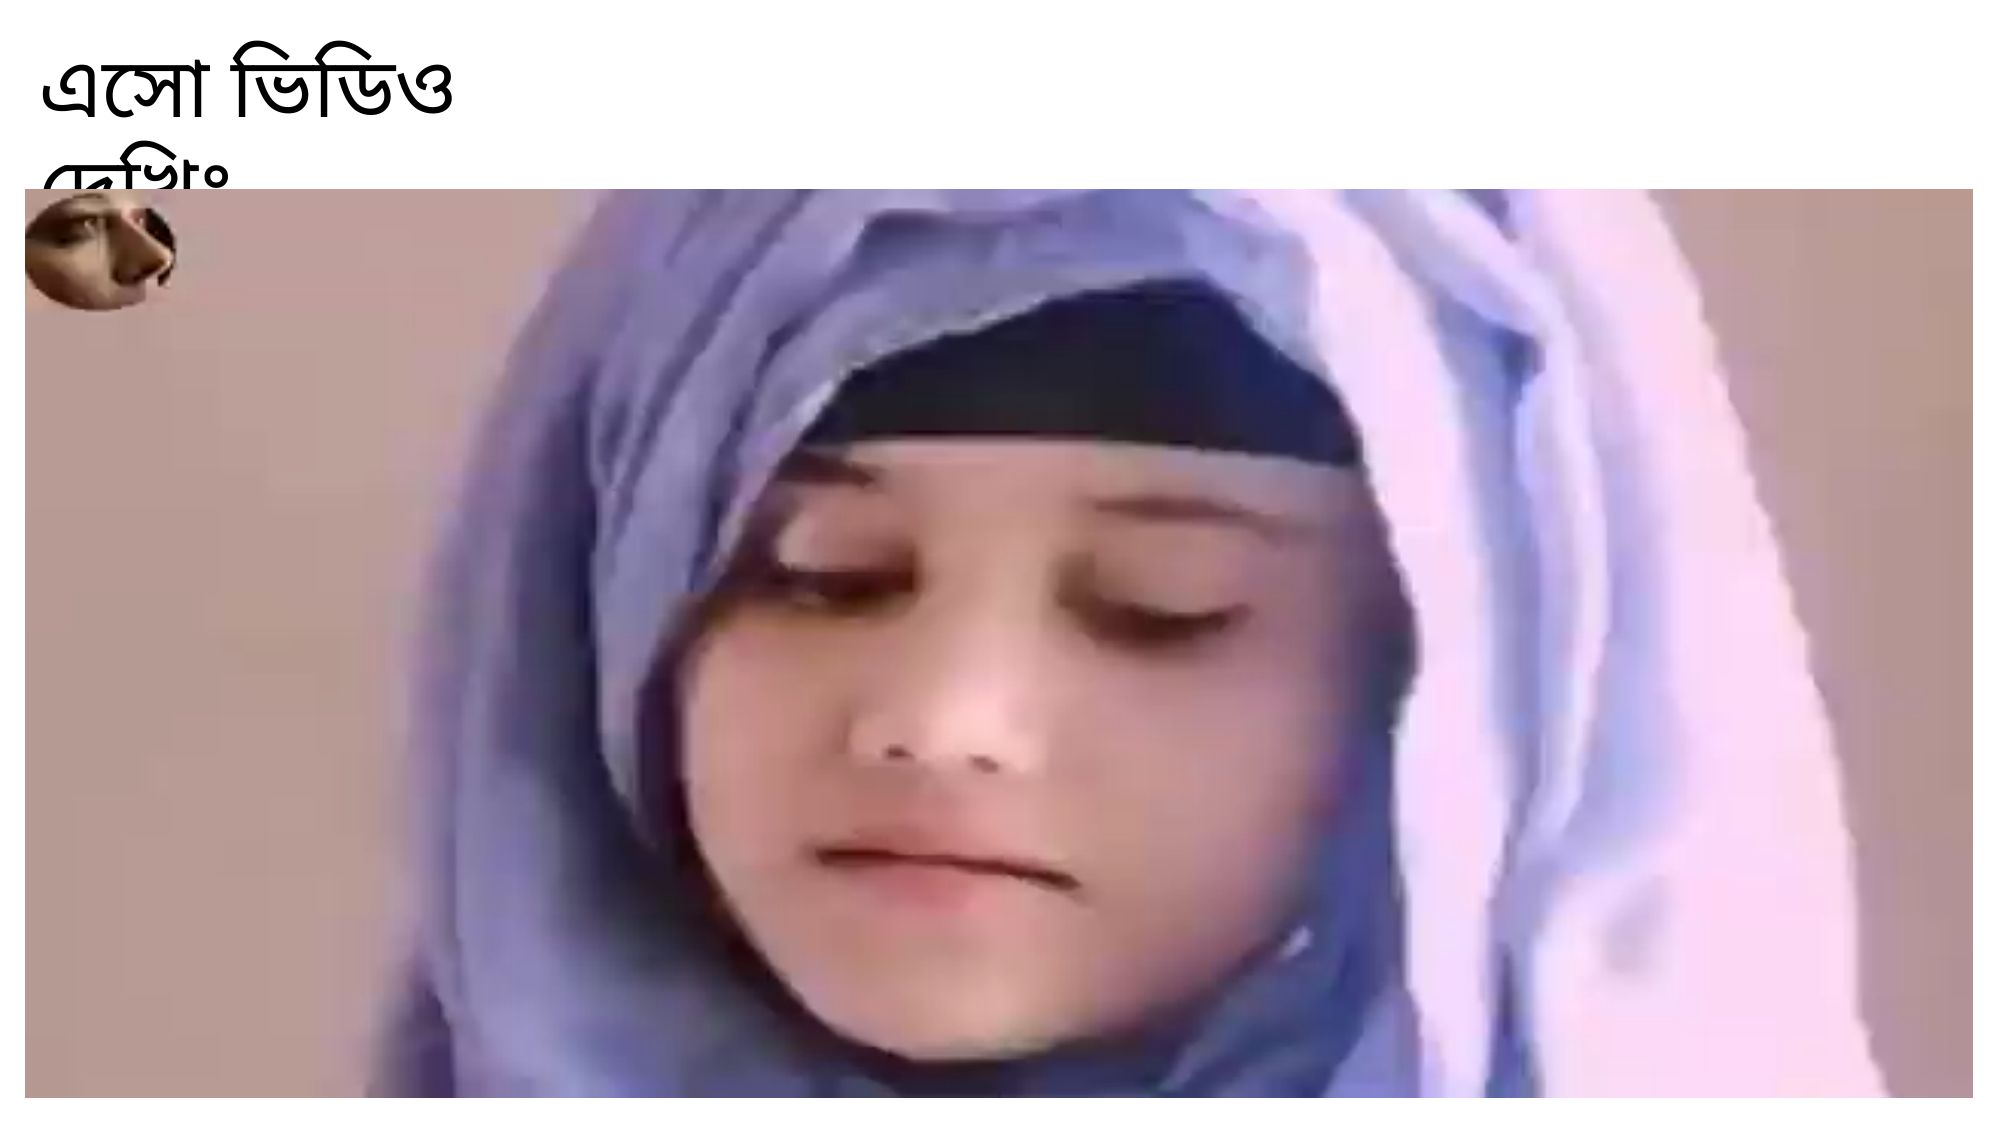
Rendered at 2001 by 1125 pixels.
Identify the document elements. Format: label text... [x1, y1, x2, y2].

text_box এসো ভিডিও দেখিঃ [24, 26, 551, 188]
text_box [24, 188, 1974, 1098]
